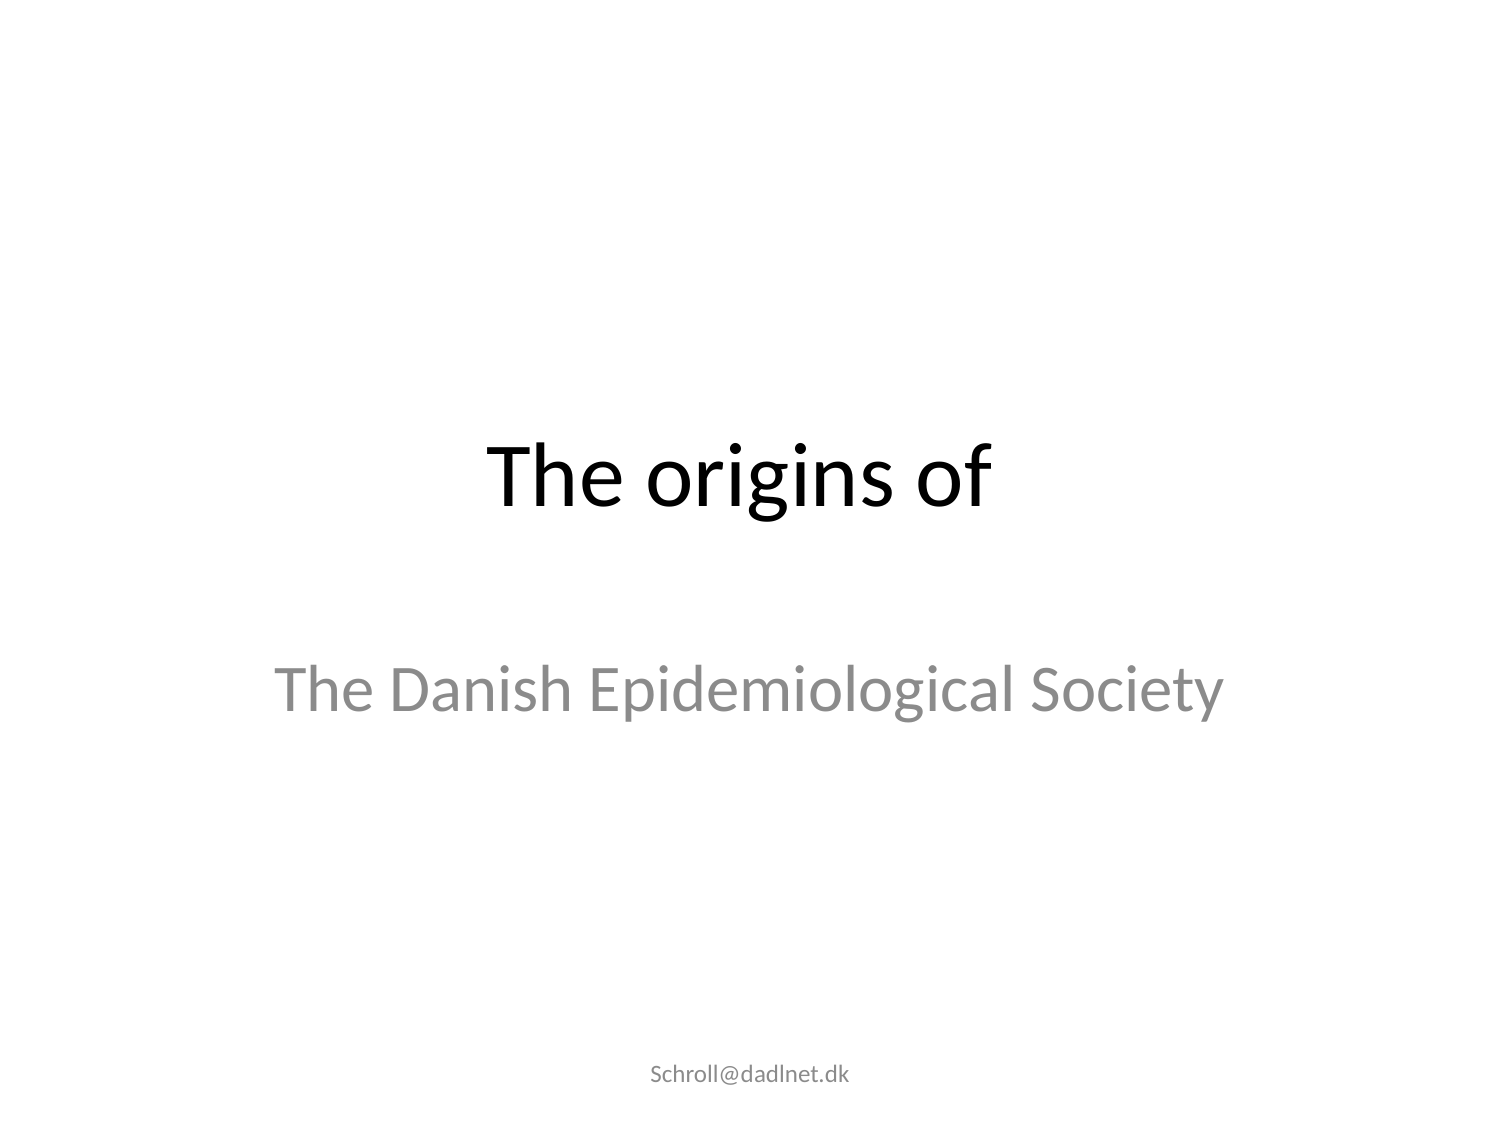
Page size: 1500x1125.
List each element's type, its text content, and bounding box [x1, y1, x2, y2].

title The origins of [112, 349, 1388, 591]
footer Schroll@dadlnet.dk [512, 1042, 988, 1103]
subtitle The Danish Epidemiological Society [225, 637, 1275, 925]
